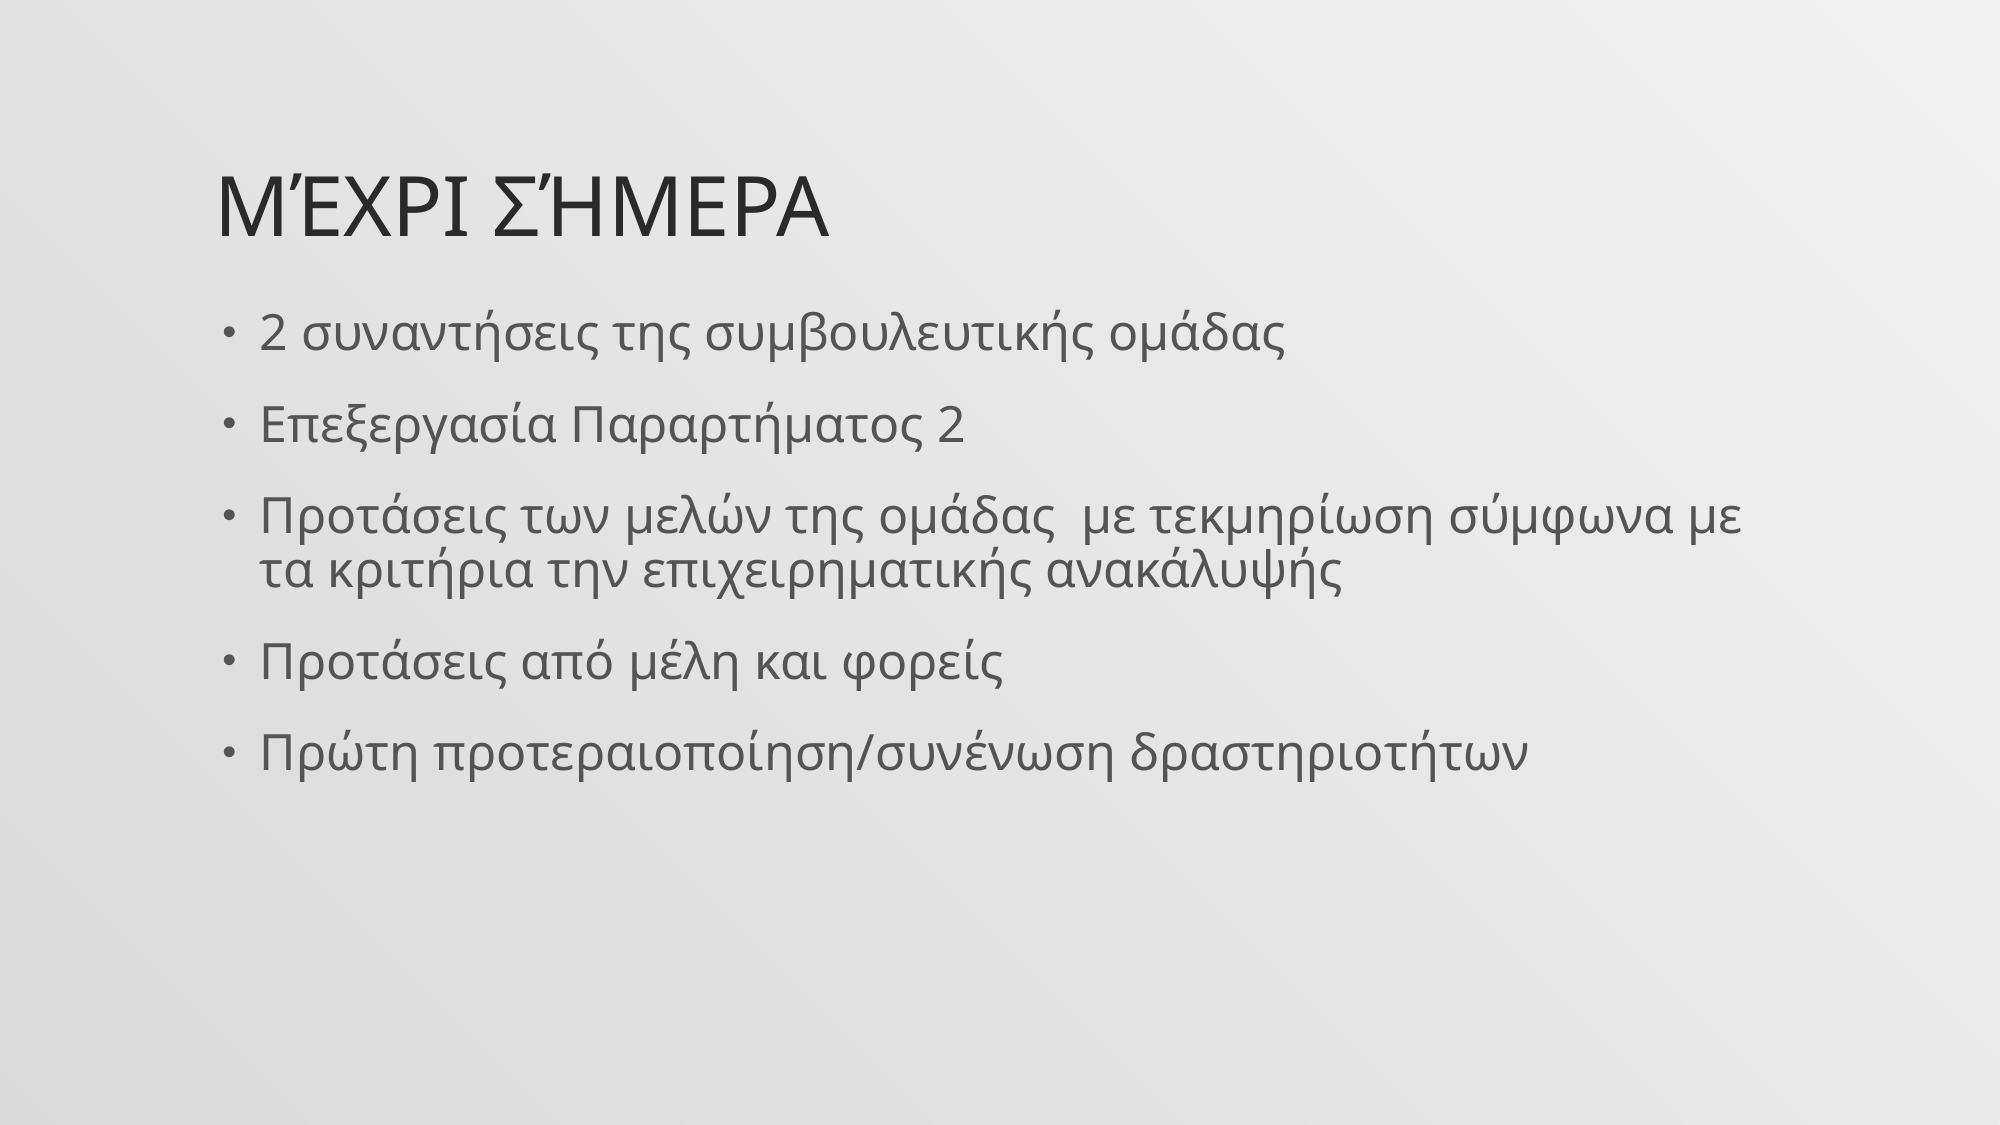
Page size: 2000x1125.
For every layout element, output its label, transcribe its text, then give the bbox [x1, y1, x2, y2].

title Μέχρι σήμερα [199, 45, 1800, 263]
list 2 συναντήσεις της συμβουλευτικής ομάδας Επεξεργασία Παραρτήματος 2 Προτάσεις των μελών της ομάδας με τεκμηρίωση σύμφωνα με τα κριτήρια την επιχειρηματικής ανακάλυψής Προτάσεις από μέλη και φορείς Πρώτη προτεραιοποίηση/συνένωση δραστηριοτήτων [199, 299, 1800, 1013]
